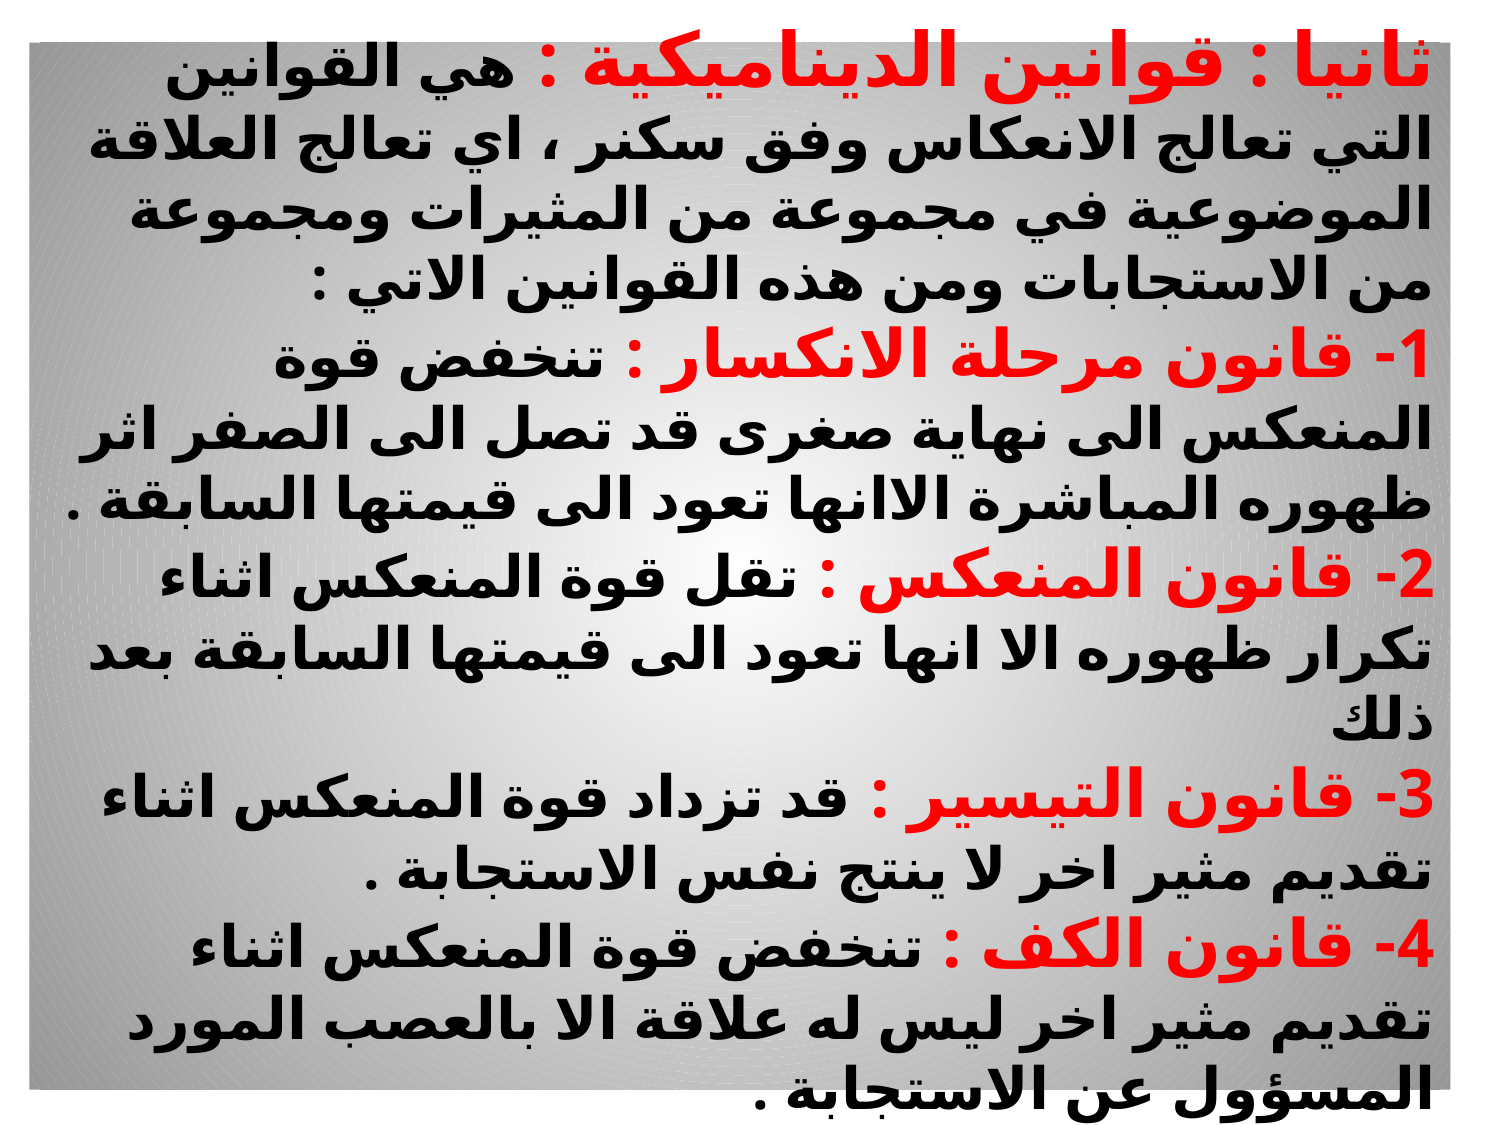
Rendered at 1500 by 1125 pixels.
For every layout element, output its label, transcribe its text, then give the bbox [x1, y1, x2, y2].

title ثانيا : قوانين الديناميكية : هي القوانين التي تعالج الانعكاس وفق سكنر ، اي تعالج العلاقة الموضوعية في مجموعة من المثيرات ومجموعة من الاستجابات ومن هذه القوانين الاتي : 1- قانون مرحلة الانكسار : تنخفض قوة المنعكس الى نهاية صغرى قد تصل الى الصفر اثر ظهوره المباشرة الاانها تعود الى قيمتها السابقة . 2- قانون المنعكس : تقل قوة المنعكس اثناء تكرار ظهوره الا انها تعود الى قيمتها السابقة بعد ذلك 3- قانون التيسير : قد تزداد قوة المنعكس اثناء تقديم مثير اخر لا ينتج نفس الاستجابة . 4- قانون الكف : تنخفض قوة المنعكس اثناء تقديم مثير اخر ليس له علاقة الا بالعصب المورد المسؤول عن الاستجابة . [29, 42, 1451, 1090]
